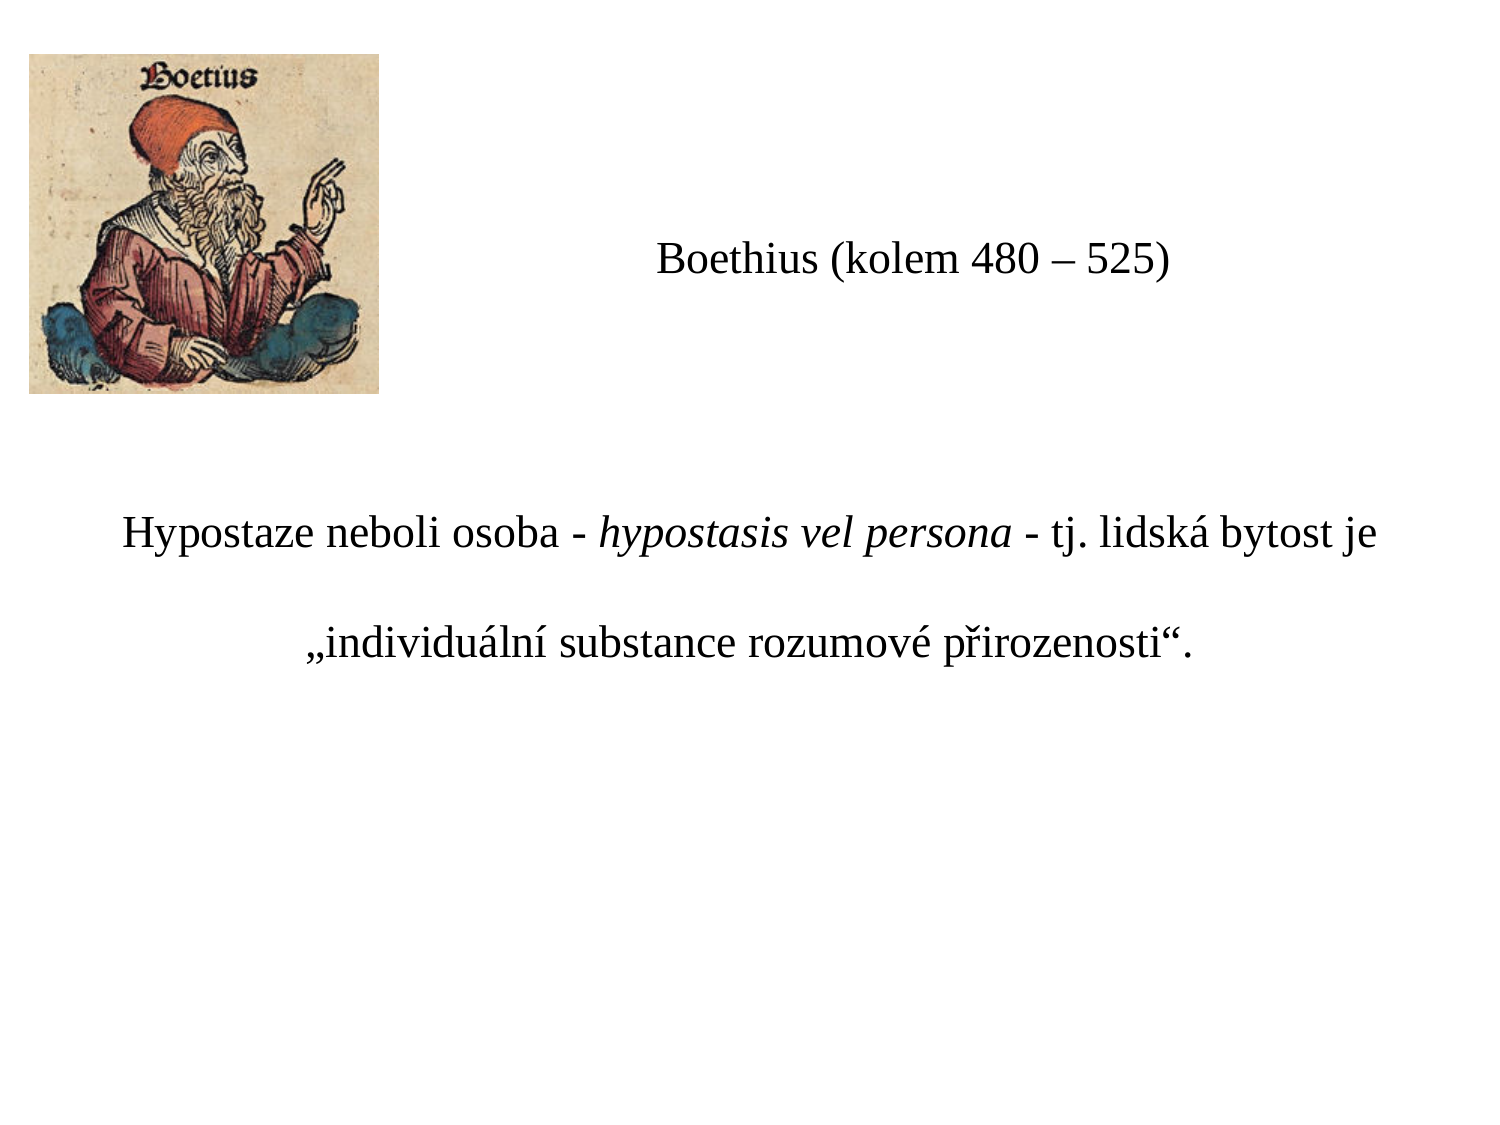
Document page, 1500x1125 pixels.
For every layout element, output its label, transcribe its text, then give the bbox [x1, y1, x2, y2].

picture [29, 54, 380, 394]
text_box Boethius (kolem 480 – 525) Hypostaze neboli osoba - hypostasis vel persona - tj. lidská bytost je „individuální substance rozumové přirozenosti“. [41, 219, 1459, 675]
